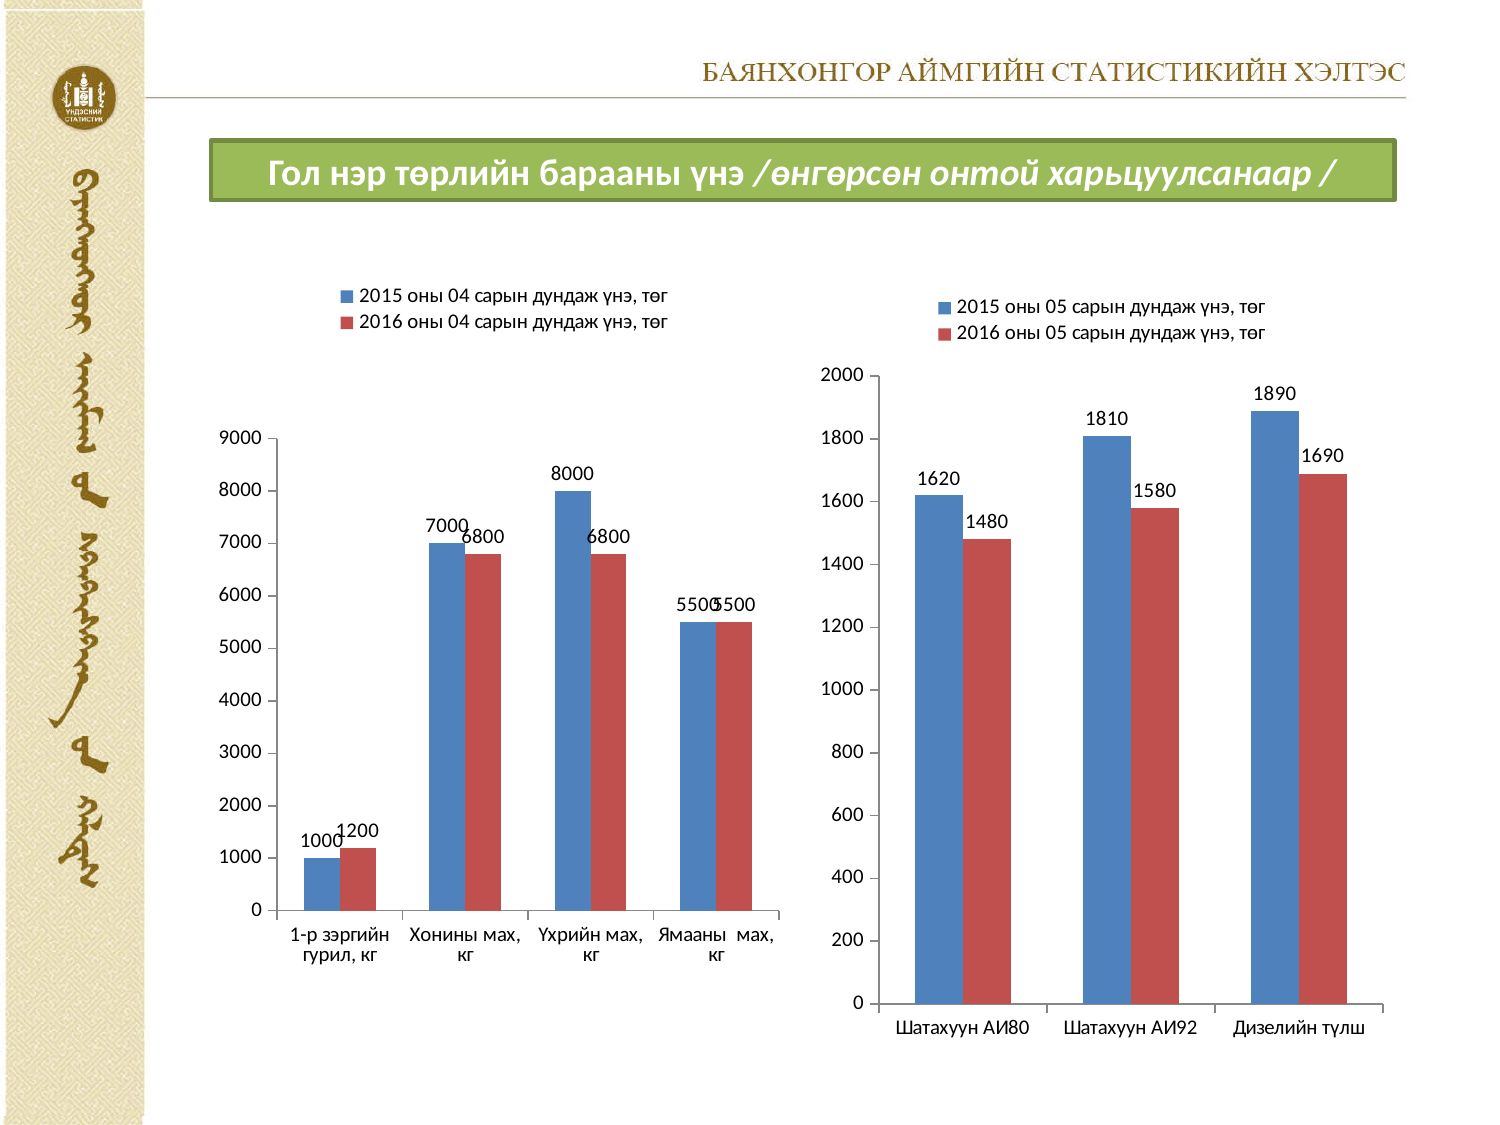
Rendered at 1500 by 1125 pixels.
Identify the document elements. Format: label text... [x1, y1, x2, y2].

picture [0, 0, 1500, 1125]
text_box Гол нэр төрлийн барааны үнэ /өнгөрсөн онтой харьцуулсанаар / [209, 138, 1397, 202]
chart [210, 269, 798, 1079]
chart [808, 280, 1395, 1055]
